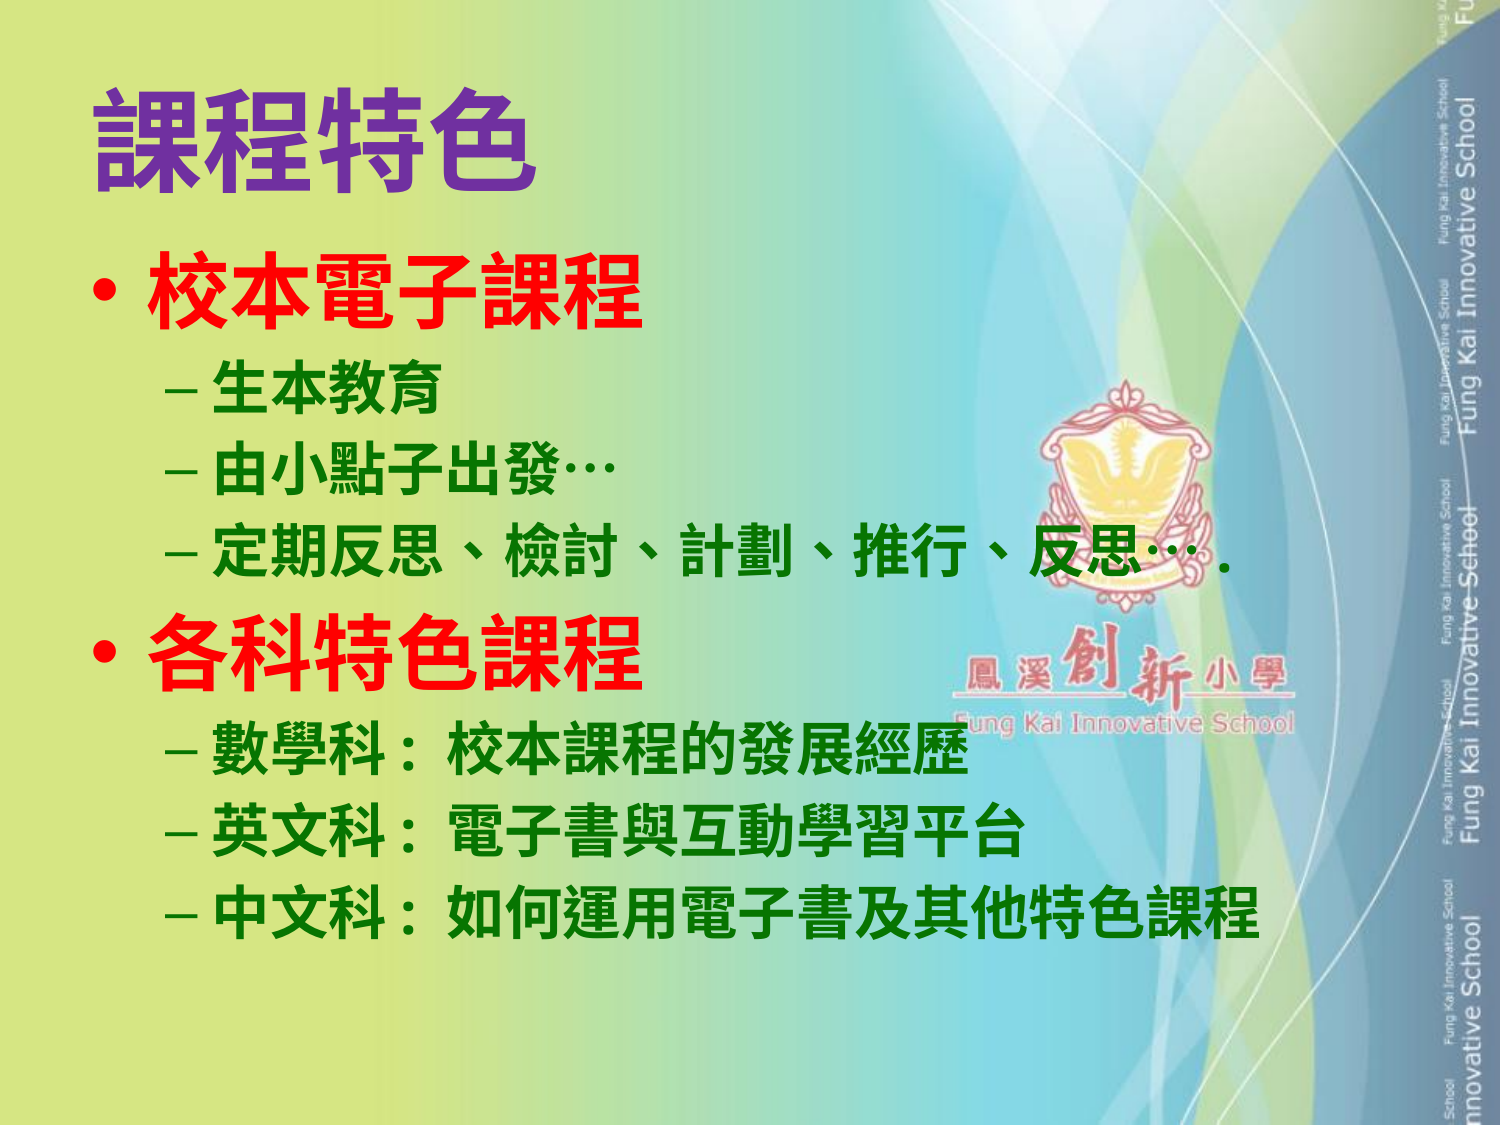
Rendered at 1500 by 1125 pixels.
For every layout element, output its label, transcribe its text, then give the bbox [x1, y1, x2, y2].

title 課程特色 [74, 44, 1426, 231]
picture [0, 0, 1500, 1125]
list 校本電子課程 生本教育 由小點子出發… 定期反思、檢討、計劃、推行、反思…. 各科特色課程 數學科: 校本課程的發展經歷 英文科: 電子書與互動學習平台 中文科: 如何運用電子書及其他特色課程 [74, 231, 1426, 1064]
